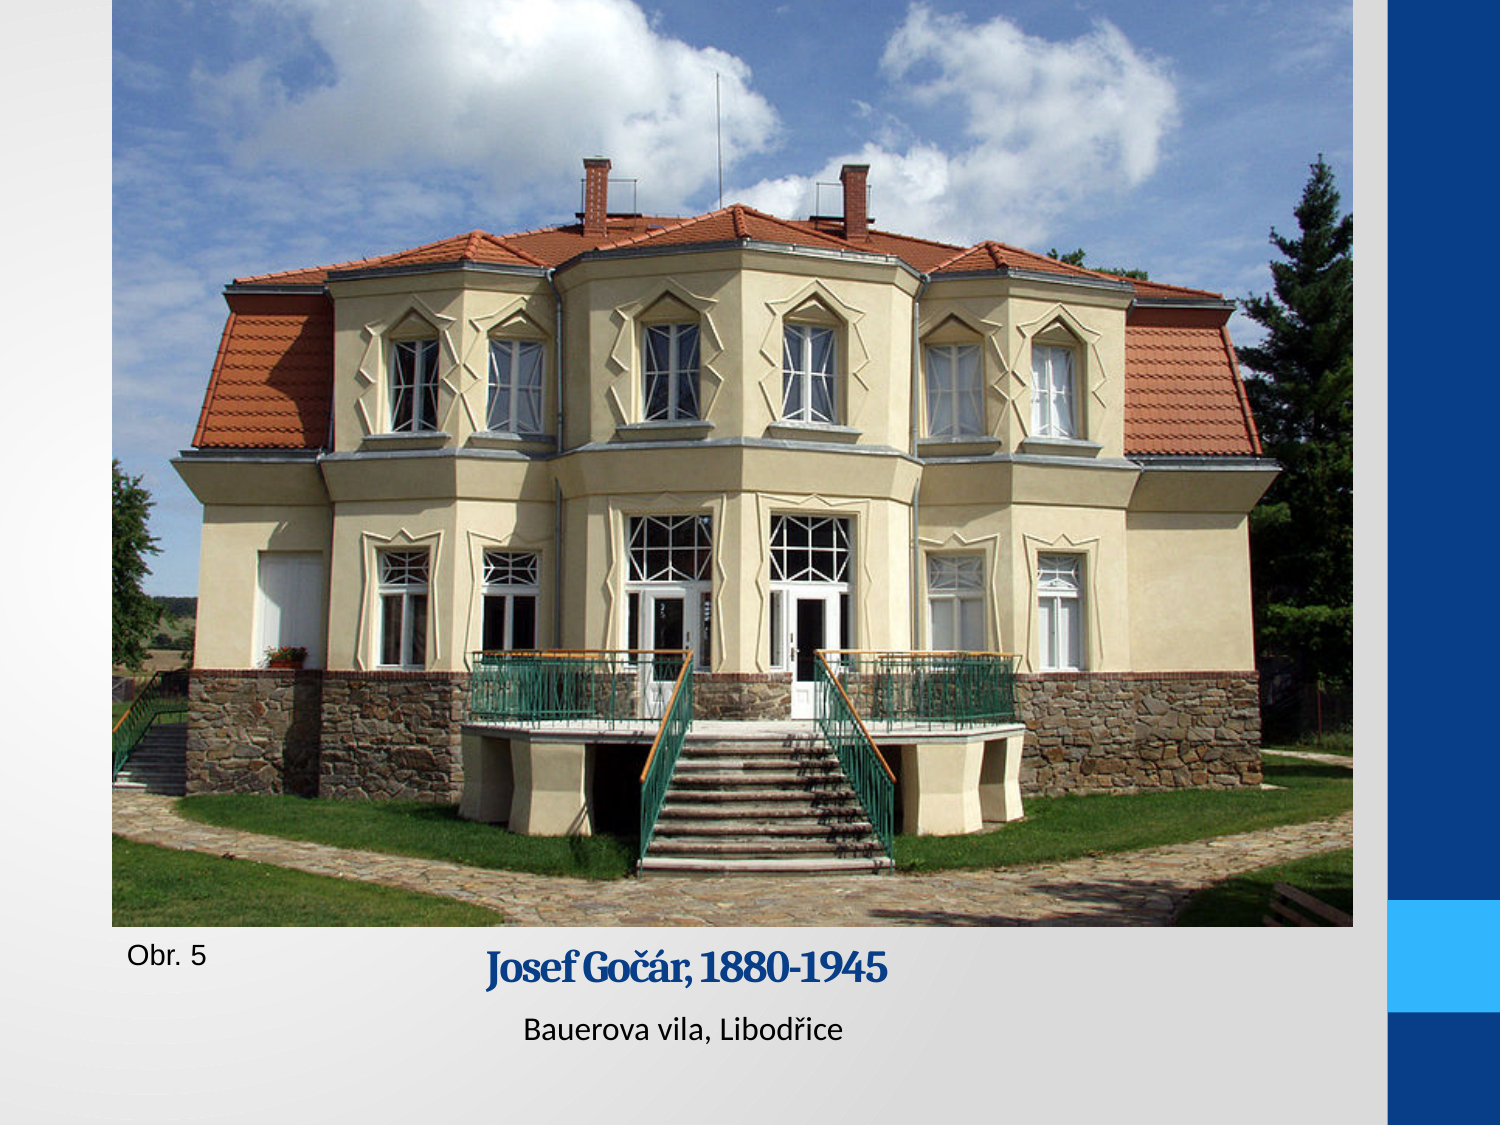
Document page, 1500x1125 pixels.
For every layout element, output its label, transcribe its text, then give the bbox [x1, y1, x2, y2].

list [111, 0, 1353, 928]
text_box Obr. 5 [112, 932, 266, 979]
list Bauerova vila, Libodřice [50, 999, 1325, 1100]
title Josef Gočár, 1880-1945 [50, 901, 1325, 999]
